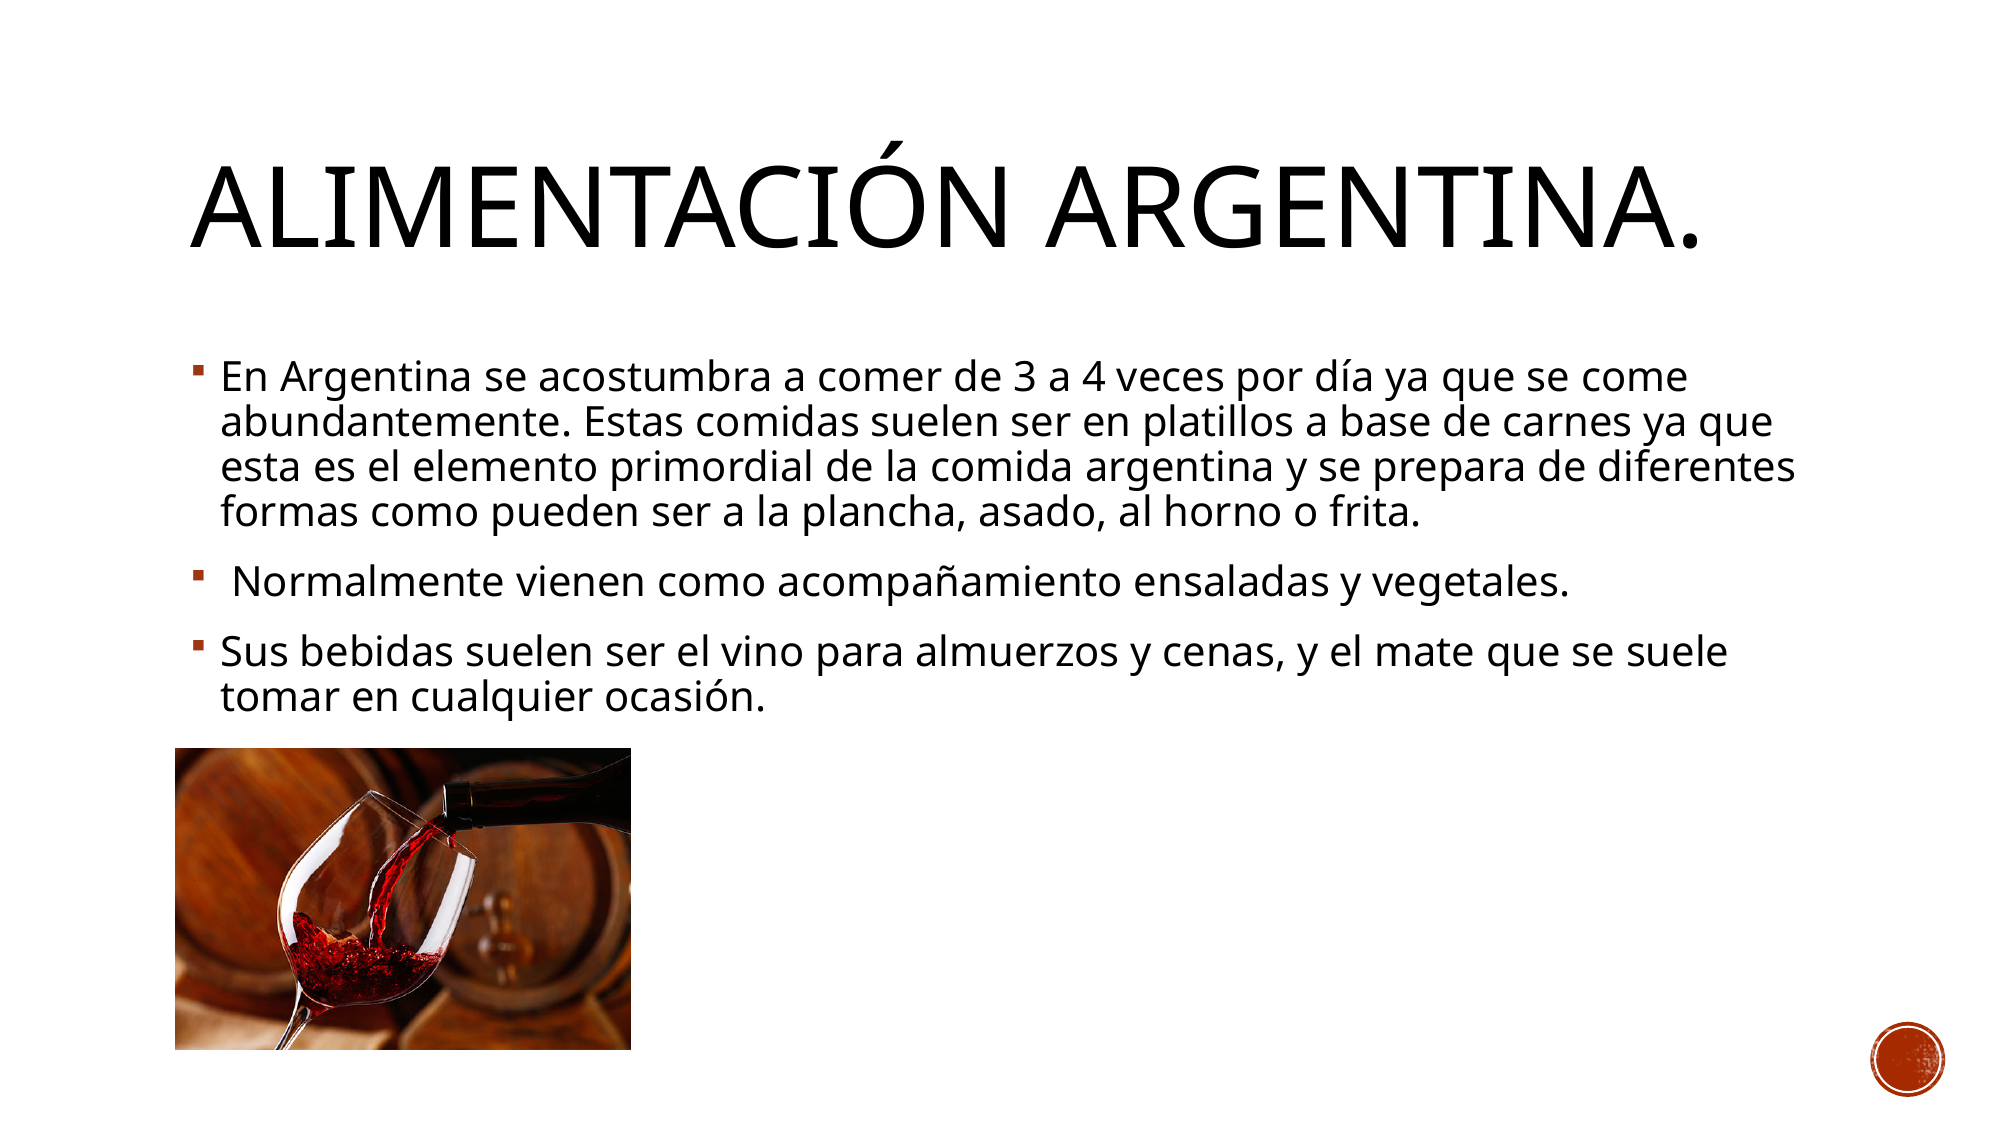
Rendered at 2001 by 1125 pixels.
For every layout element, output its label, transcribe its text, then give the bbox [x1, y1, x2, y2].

list En Argentina se acostumbra a comer de 3 a 4 veces por día ya que se come abundantemente. Estas comidas suelen ser en platillos a base de carnes ya que esta es el elemento primordial de la comida argentina y se prepara de diferentes formas como pueden ser a la plancha, asado, al horno o frita. Normalmente vienen como acompañamiento ensaladas y vegetales. Sus bebidas suelen ser el vino para almuerzos y cenas, y el mate que se suele tomar en cualquier ocasión. [175, 348, 1826, 1013]
picture [175, 748, 631, 1050]
title Alimentación argentina. [175, 79, 1826, 344]
